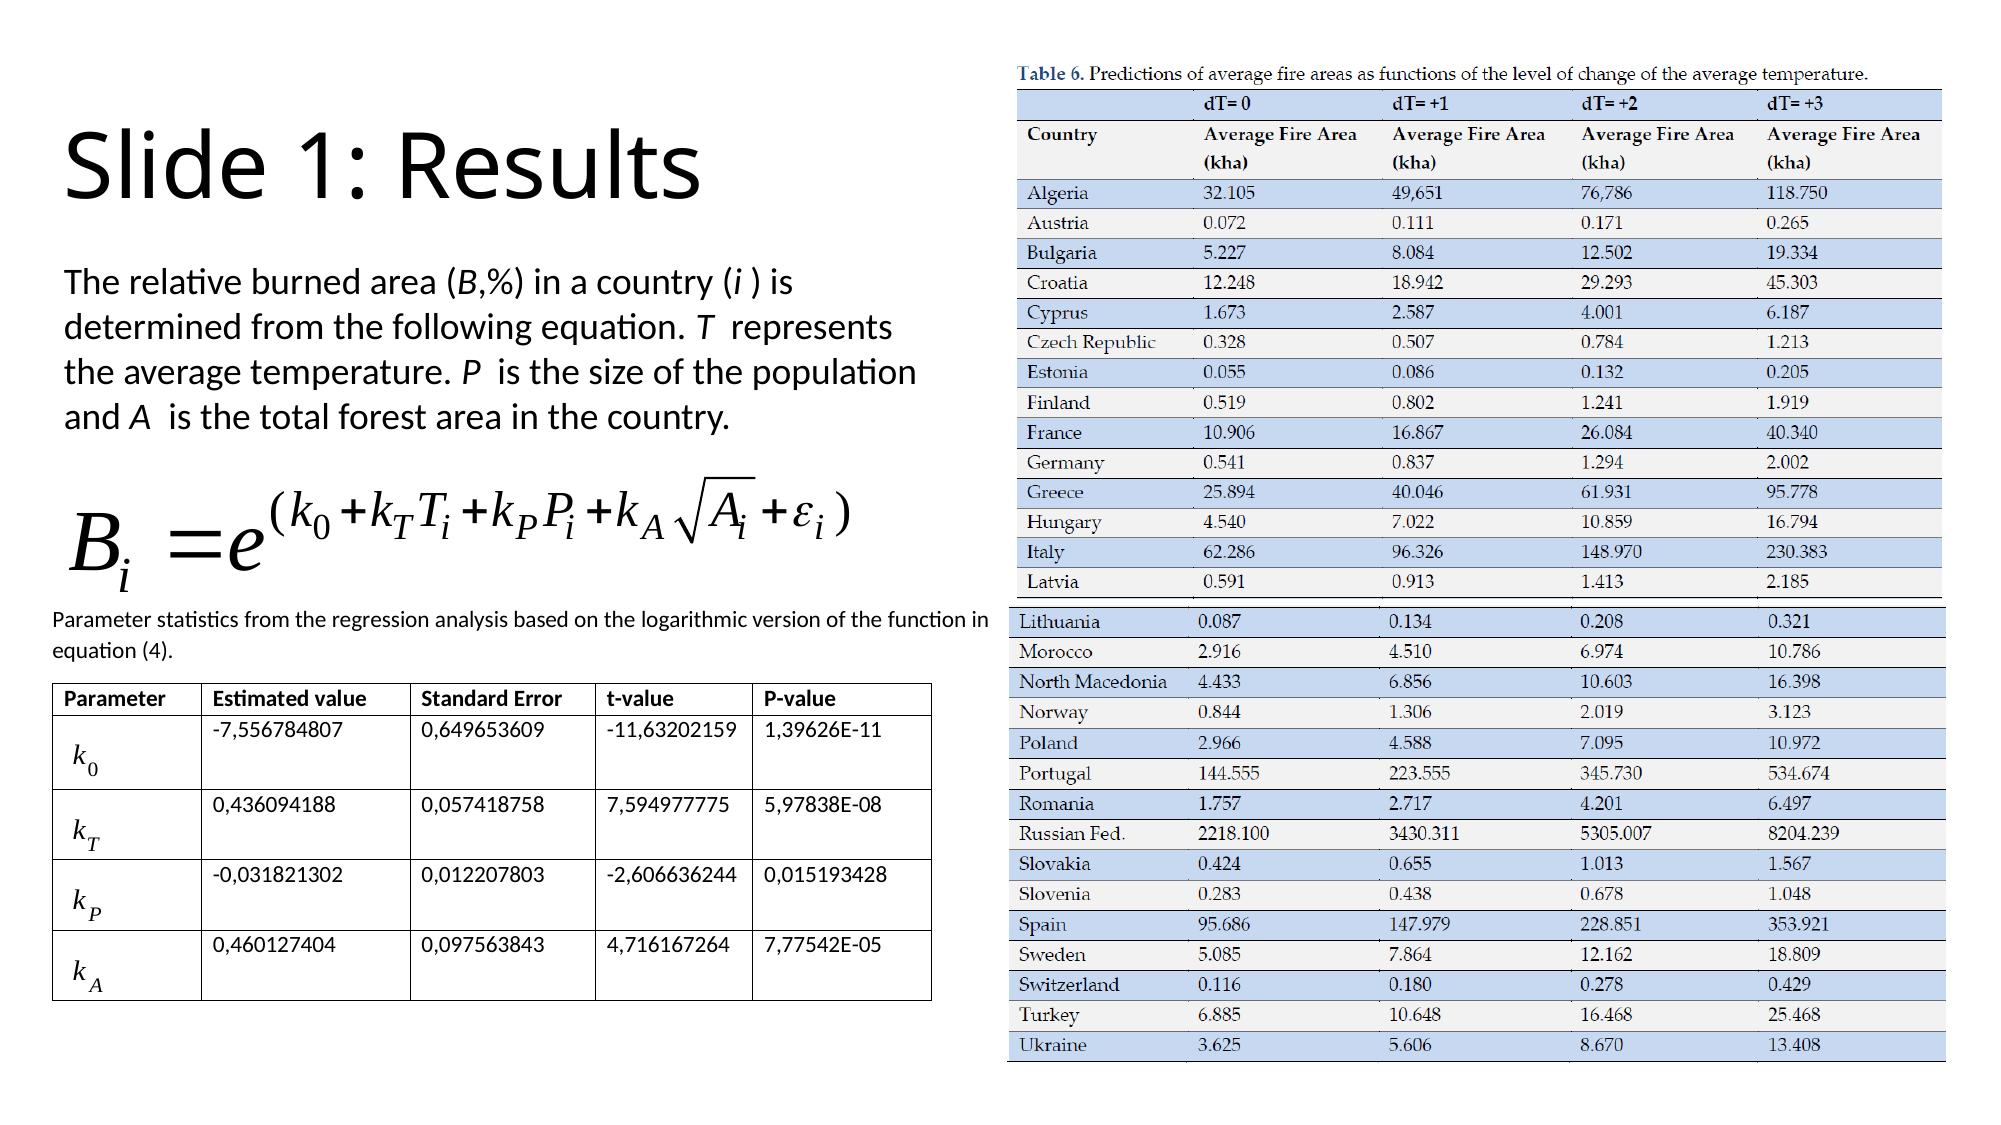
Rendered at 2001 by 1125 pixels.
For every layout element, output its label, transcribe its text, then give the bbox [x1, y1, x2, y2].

title Slide 1: Results [48, 59, 1003, 278]
picture [1003, 59, 1951, 599]
picture [52, 605, 1951, 1066]
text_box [52, 460, 866, 605]
text_box The relative burned area (B,%) in a country (i ) is determined from the following equation. T represents the average temperature. P is the size of the population and A is the total forest area in the country. [48, 249, 966, 445]
